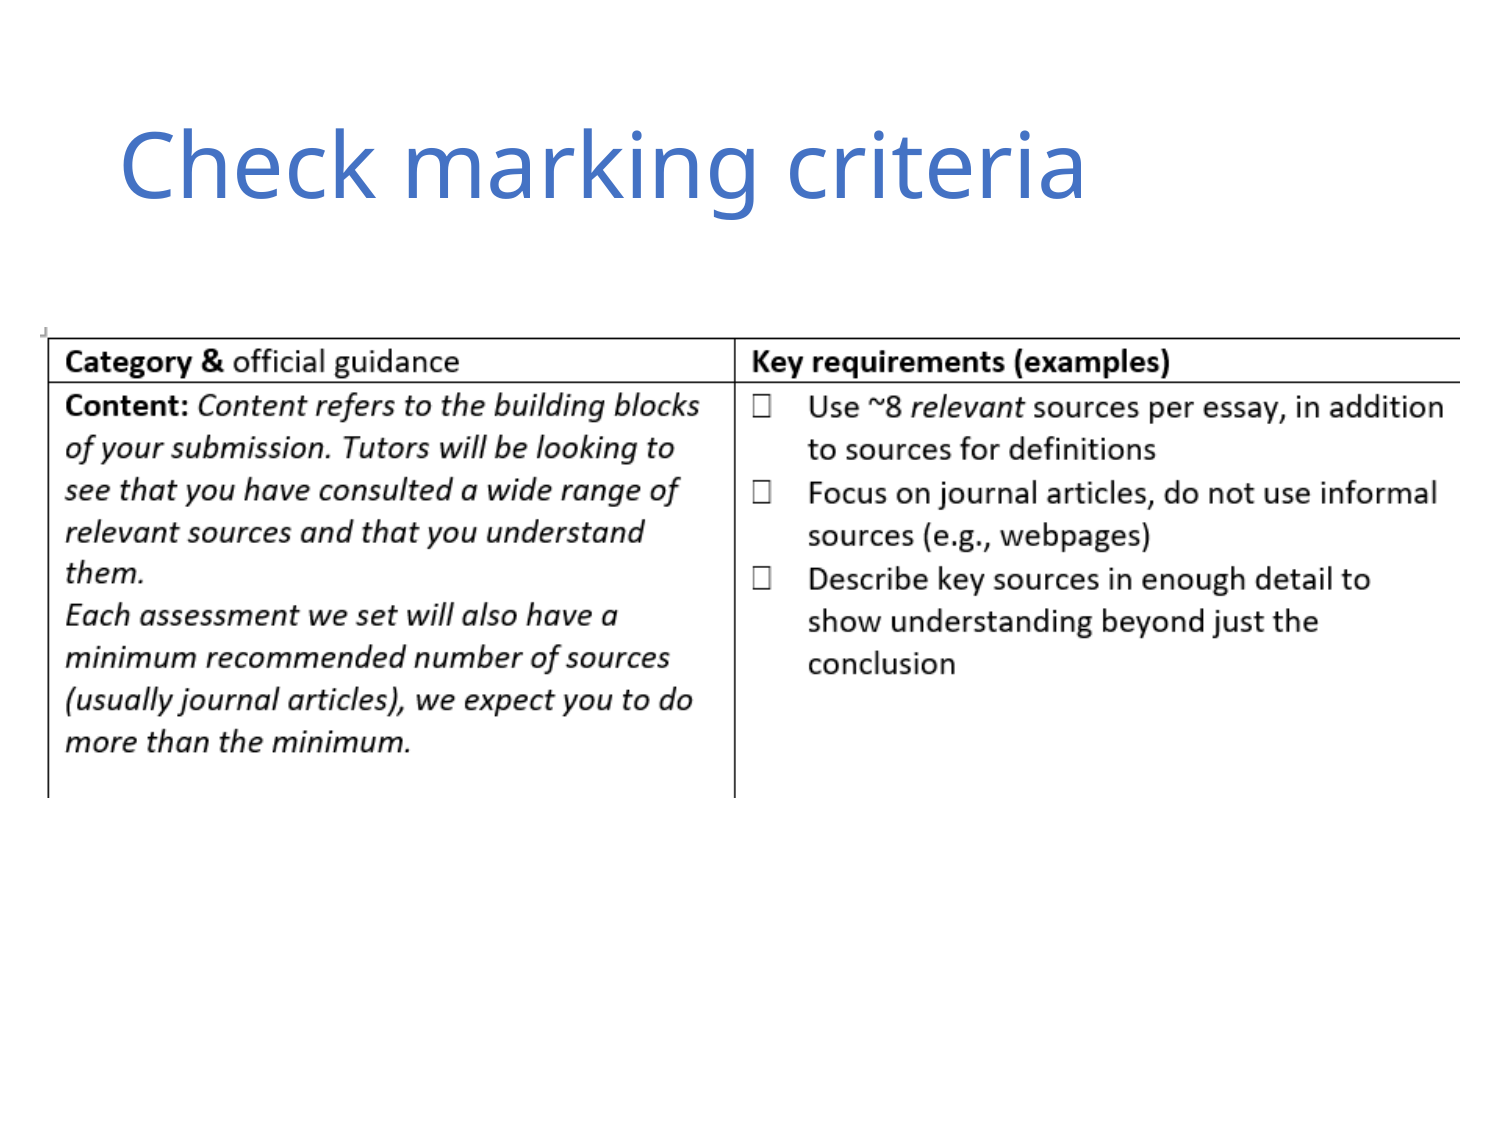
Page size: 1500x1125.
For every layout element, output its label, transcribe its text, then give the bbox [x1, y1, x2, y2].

title Check marking criteria [103, 59, 1397, 278]
picture [40, 327, 1460, 798]
